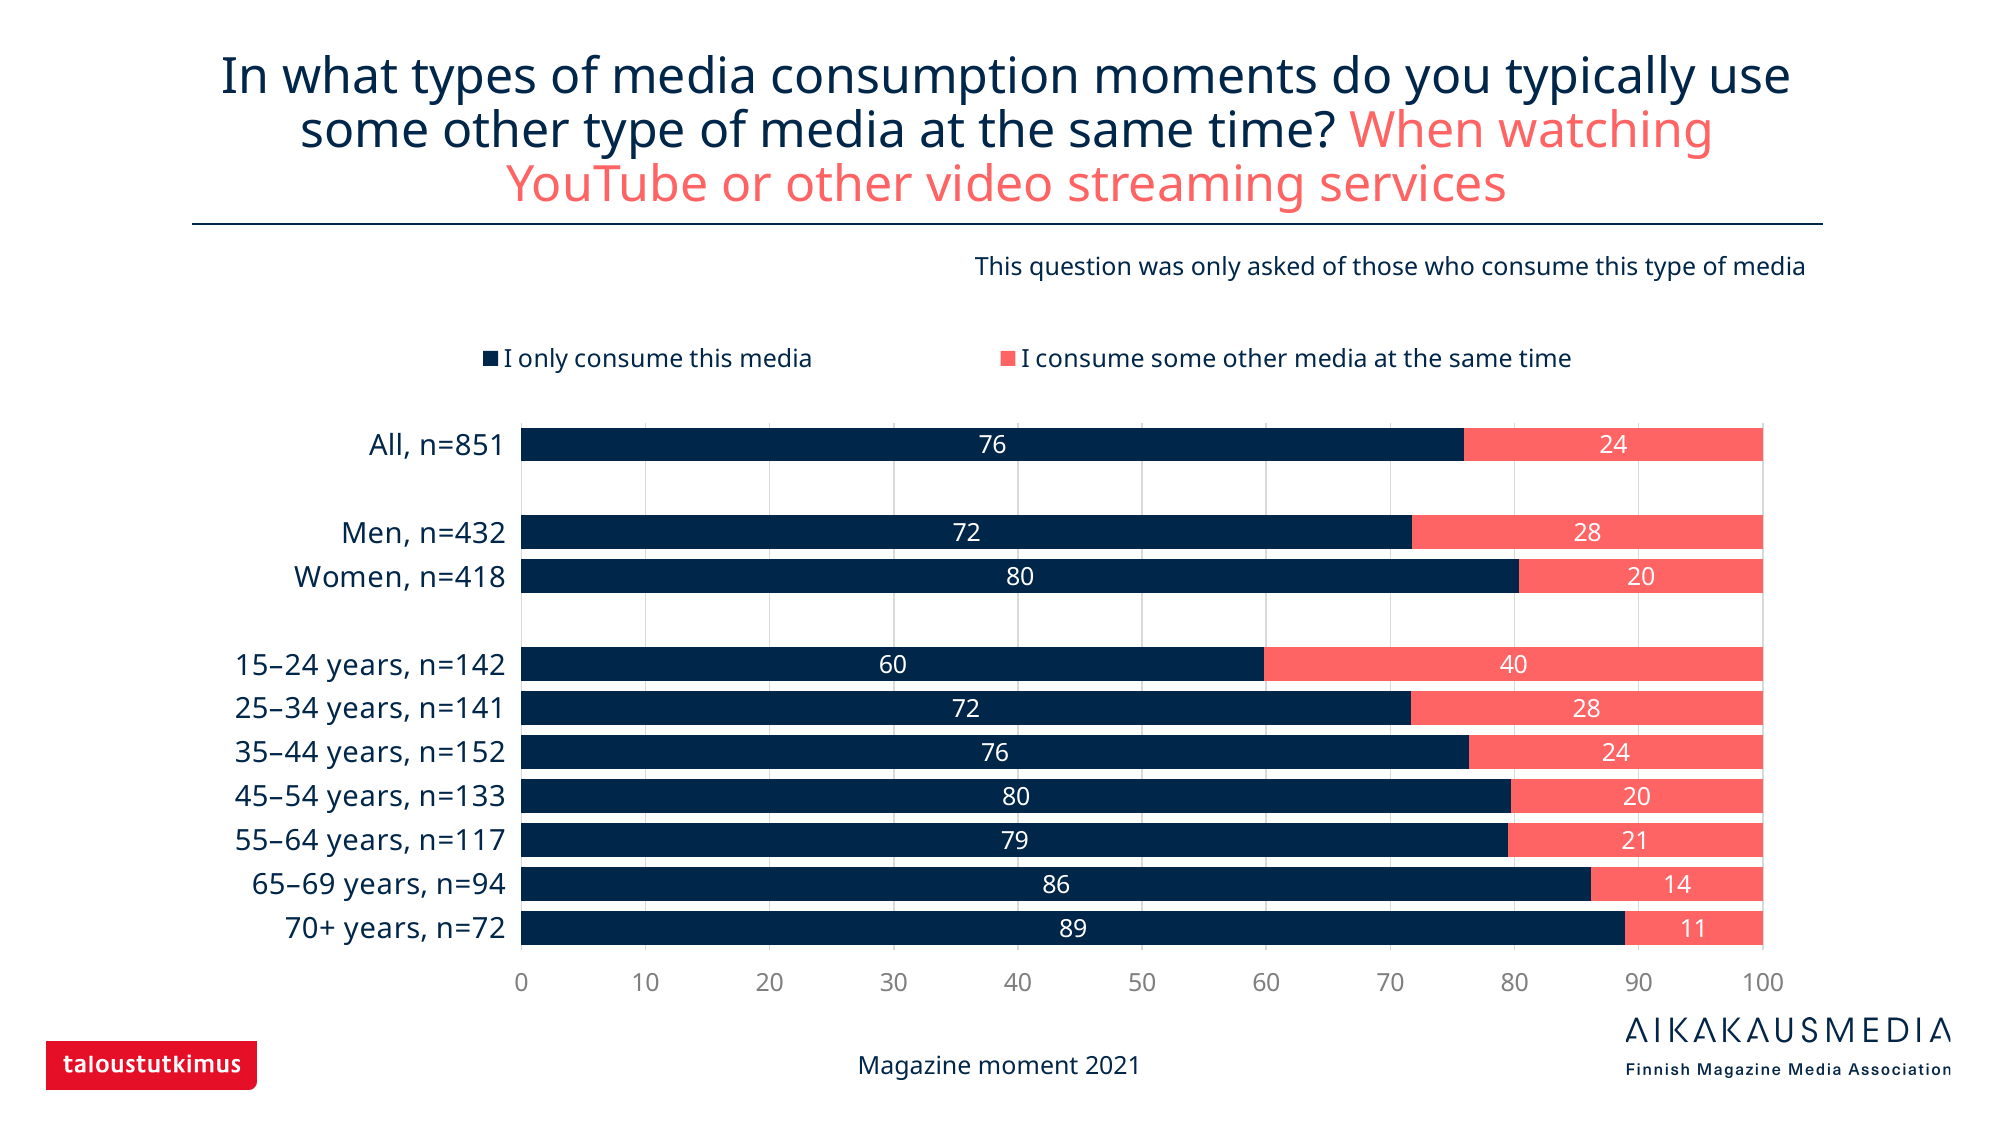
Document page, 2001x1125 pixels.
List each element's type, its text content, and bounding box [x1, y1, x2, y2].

chart [191, 311, 1823, 1013]
title In what types of media consumption moments do you typically use some other type of media at the same time? When watching YouTube or other video streaming services [191, 37, 1823, 225]
text_box This question was only asked of those who consume this type of media [191, 242, 1823, 288]
picture [46, 1041, 257, 1090]
